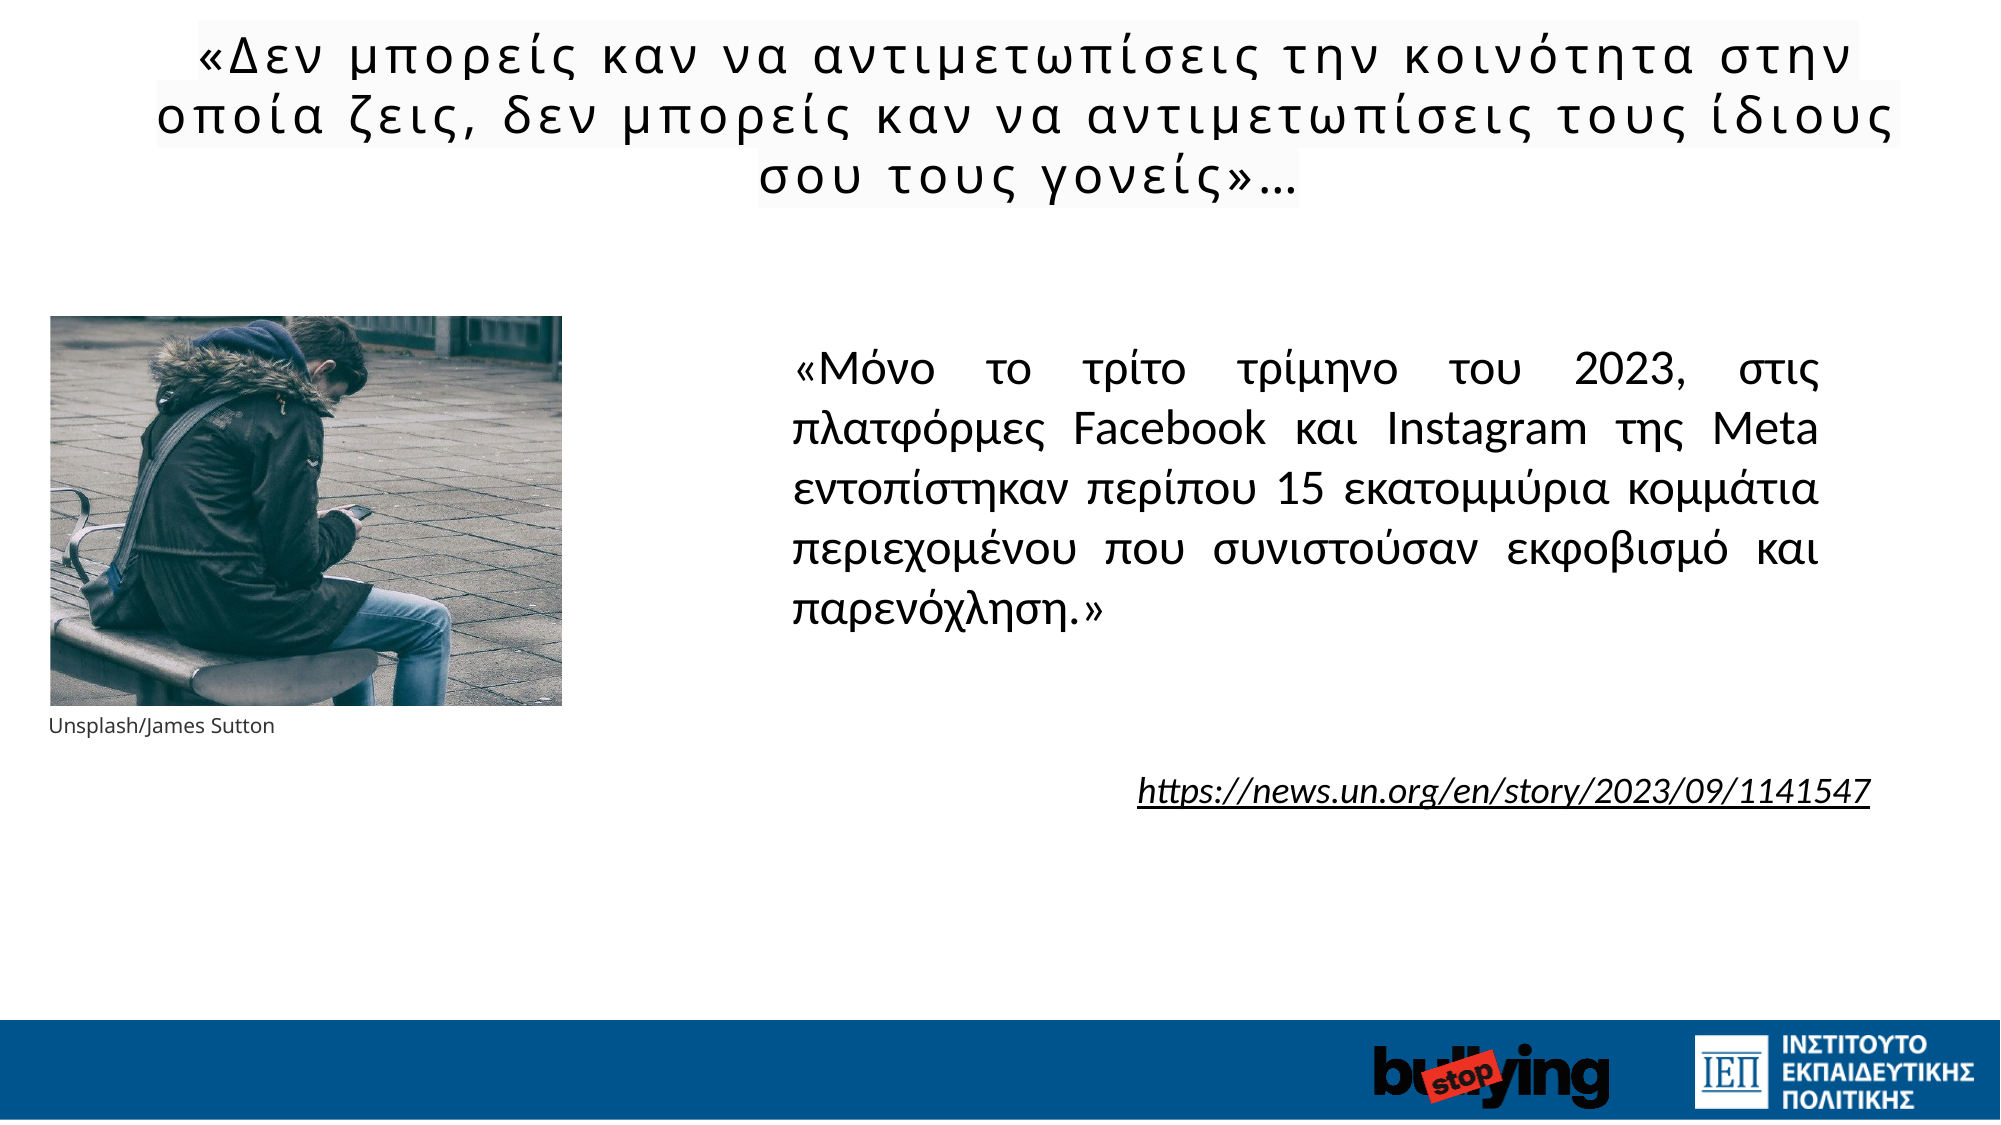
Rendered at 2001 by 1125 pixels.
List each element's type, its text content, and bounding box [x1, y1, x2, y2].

picture [1374, 1043, 1609, 1109]
text_box Unsplash/James Sutton [33, 705, 316, 746]
text_box [0, 1019, 2000, 1121]
text_box «Δεν μπορείς καν να αντιμετωπίσεις την κοινότητα στην οποία ζεις, δεν μπορείς καν να αντιμετωπίσεις τους ίδιους σου τους γονείς»… [103, 16, 1954, 211]
picture [1695, 1035, 1974, 1109]
text_box https://news.un.org/en/story/2023/09/1141547 [1122, 758, 2000, 819]
text_box «Mόνο το τρίτο τρίμηνο του 2023, στις πλατφόρμες Facebook και Instagram της Meta εντοπίστηκαν περίπου 15 εκατομμύρια κομμάτια περιεχομένου που συνιστούσαν εκφοβισμό και παρενόχληση.» [777, 326, 1835, 642]
picture [50, 316, 562, 706]
